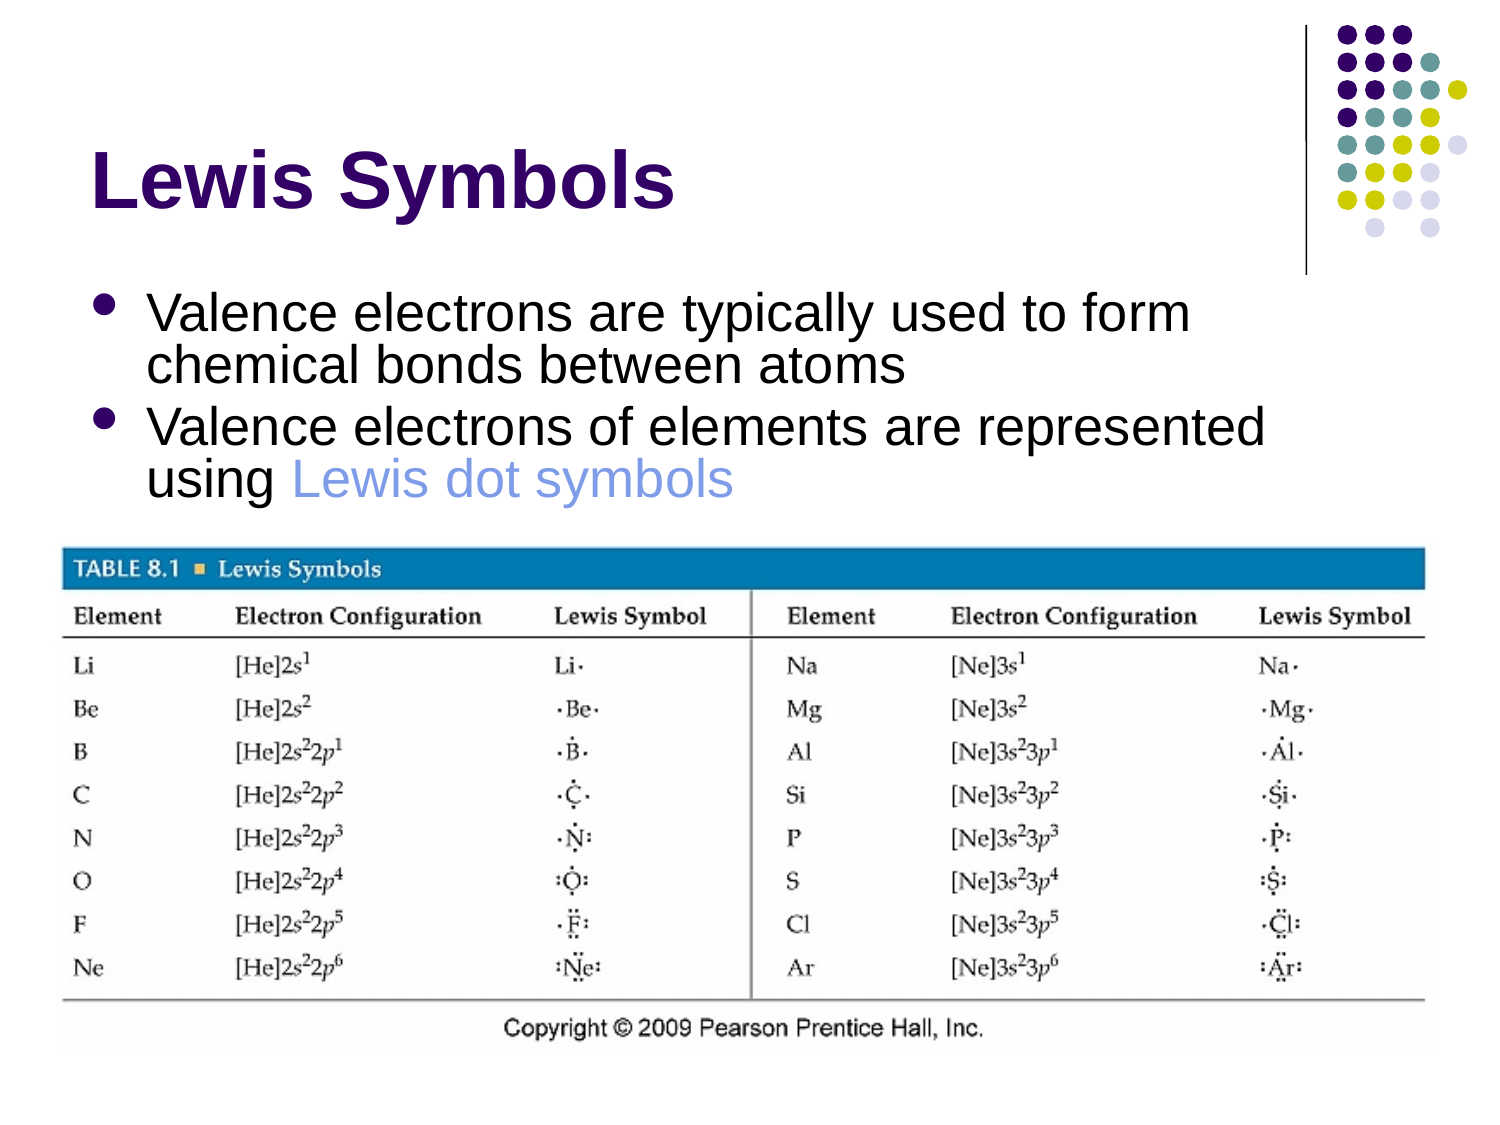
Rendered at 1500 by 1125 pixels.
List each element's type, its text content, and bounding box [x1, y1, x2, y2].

title Lewis Symbols [74, 19, 1313, 233]
list Valence electrons are typically used to form chemical bonds between atoms Valence electrons of elements are represented using Lewis dot symbols [74, 281, 1426, 526]
picture [54, 540, 1434, 1051]
